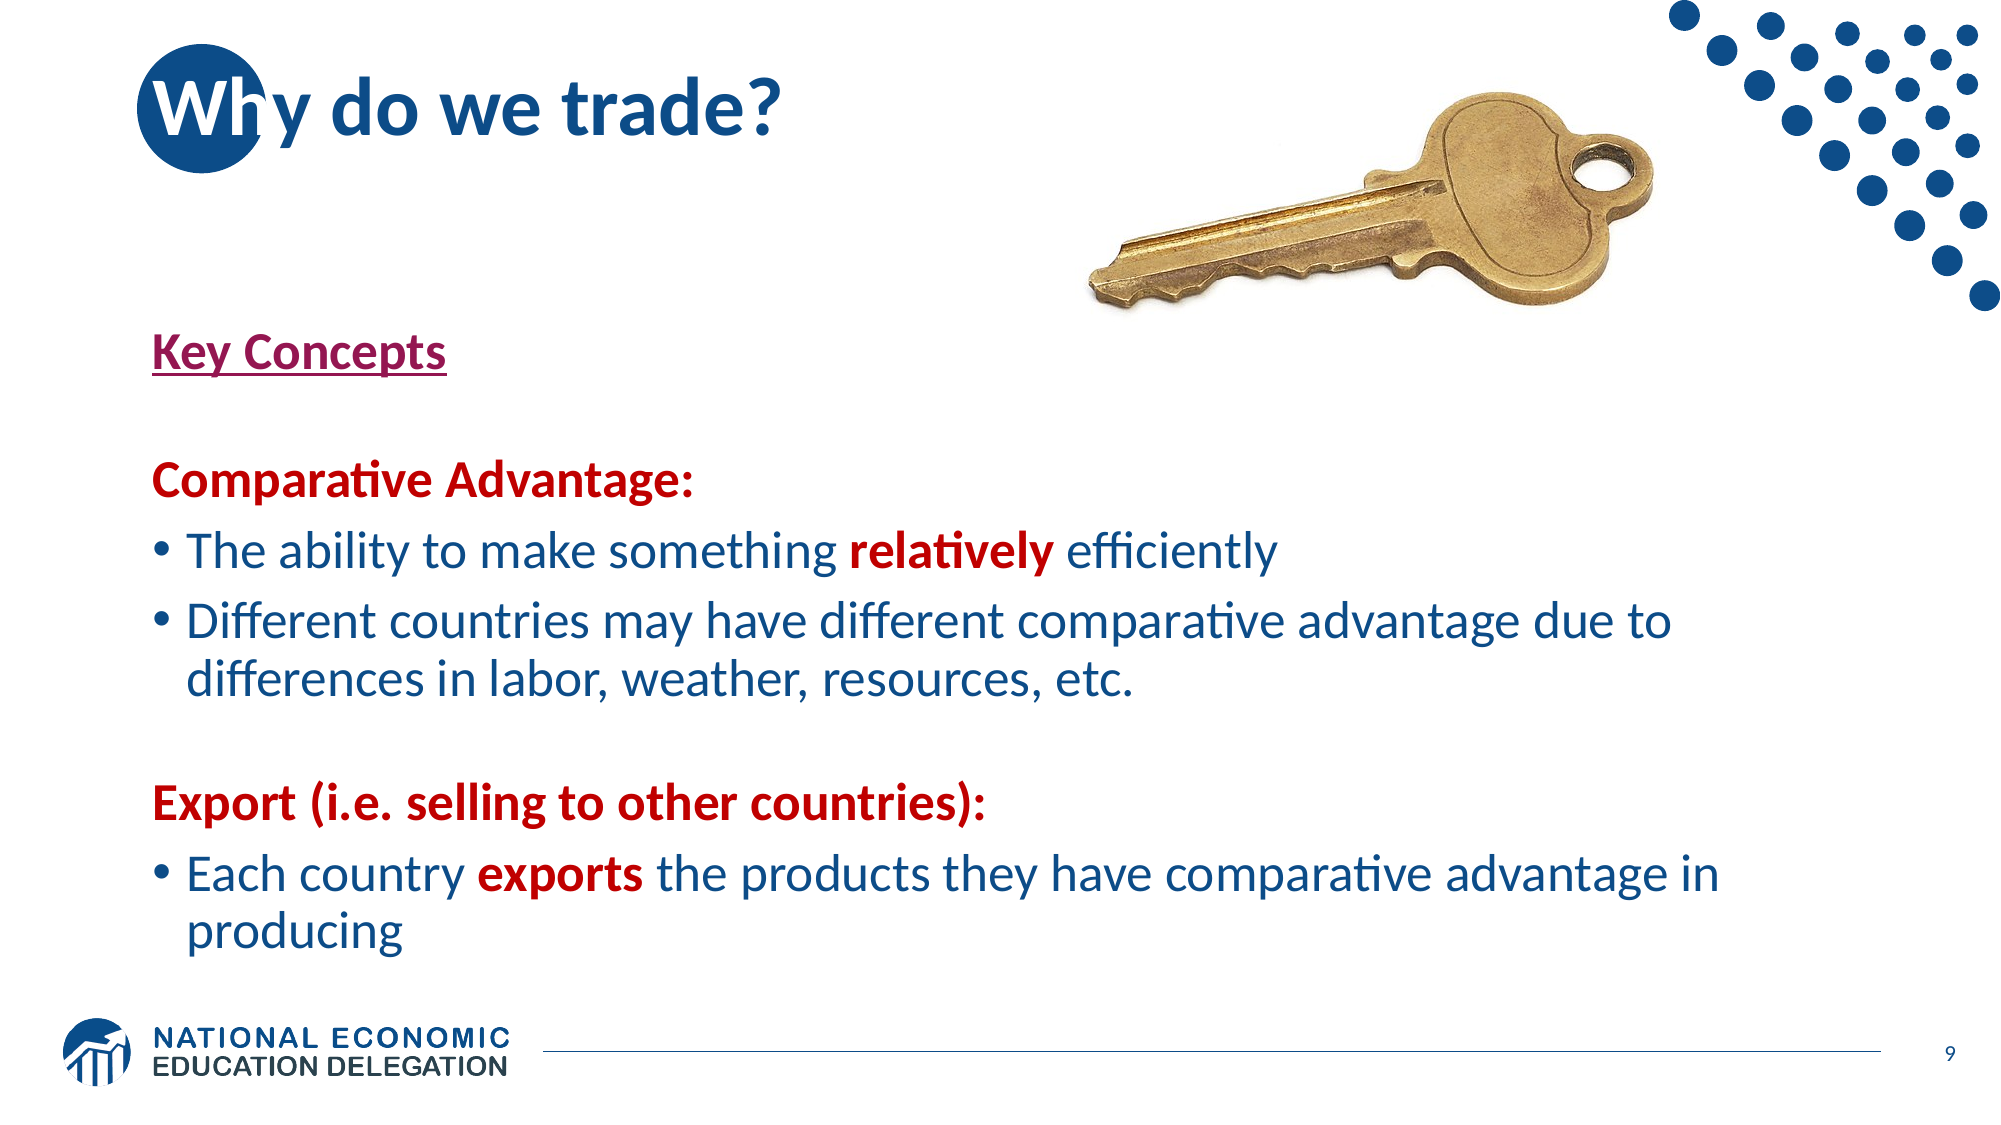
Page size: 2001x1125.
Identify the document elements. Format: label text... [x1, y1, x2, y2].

list Key Concepts Comparative Advantage: The ability to make something relatively efficiently Different countries may have different comparative advantage due to differences in labor, weather, resources, etc. Export (i.e. selling to other countries): Each country exports the products they have comparative advantage in producing [137, 257, 1863, 972]
title Why do we trade? [137, 0, 1863, 218]
picture [1059, 61, 1691, 353]
slide_number 9 [1521, 1022, 1972, 1082]
picture [55, 1013, 520, 1091]
